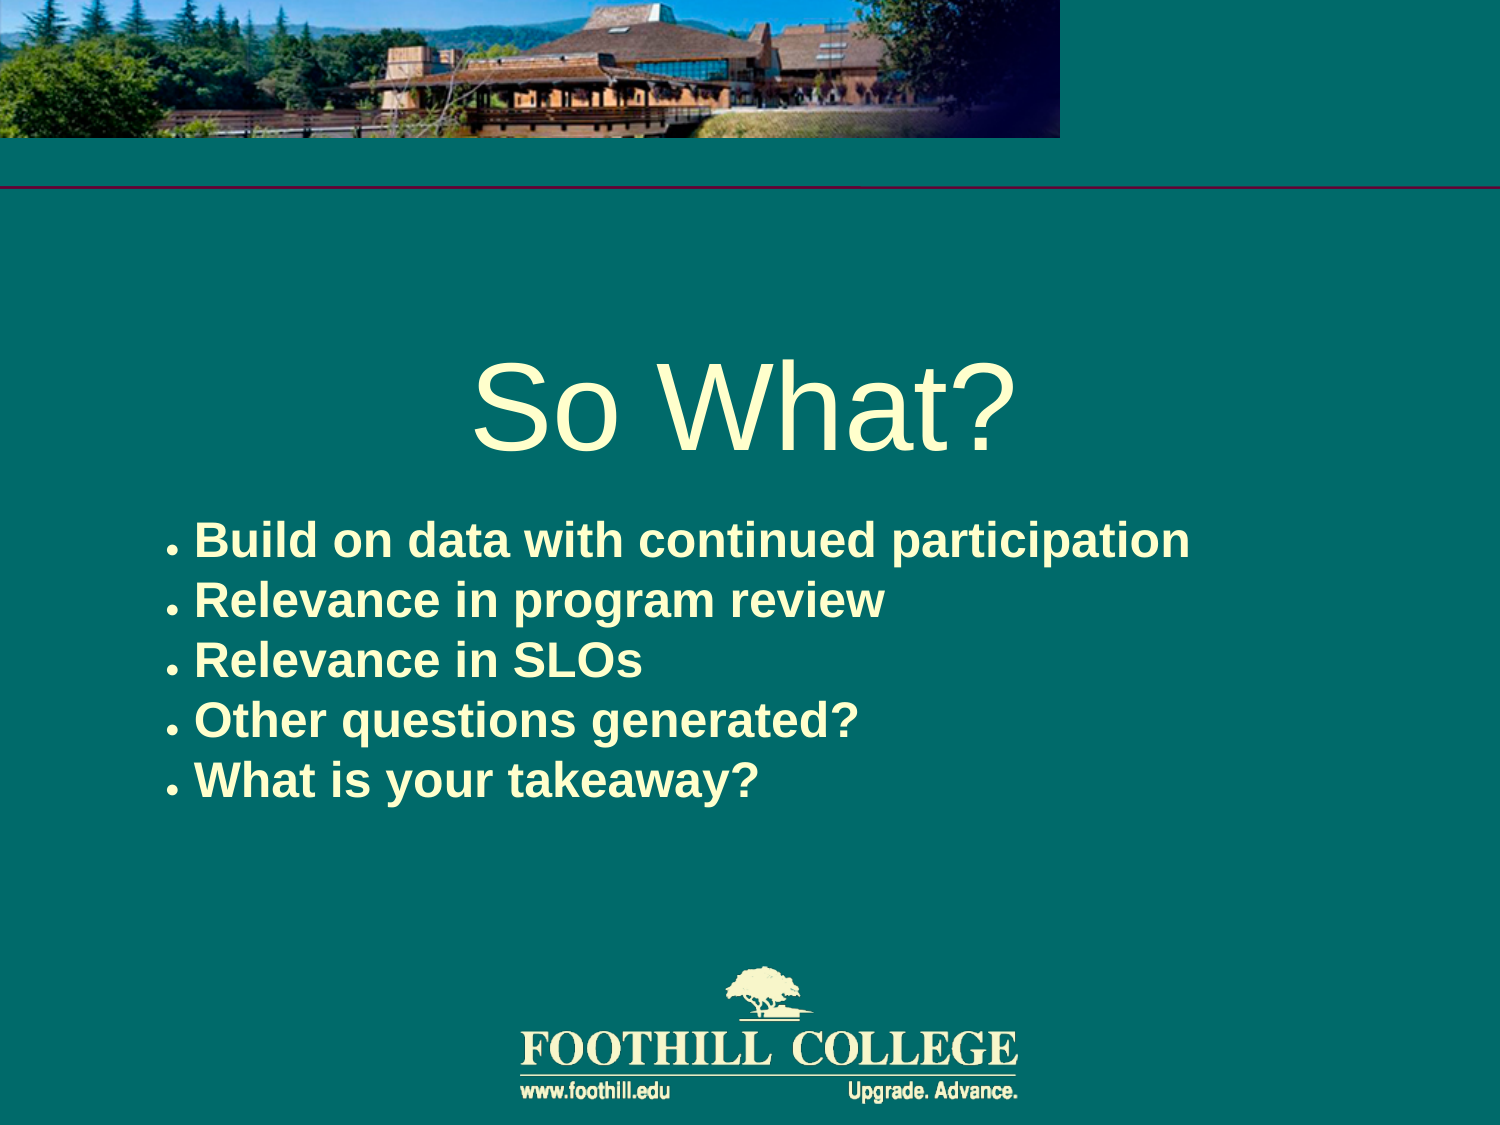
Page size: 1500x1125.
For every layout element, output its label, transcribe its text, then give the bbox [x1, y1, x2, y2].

title So What? [174, 237, 1313, 488]
picture [673, 15, 681, 20]
text_box ● Build on data with continued participation ● Relevance in program review ● Relevance in SLOs ● Other questions generated? ● What is your takeaway? [149, 499, 1425, 815]
picture [0, 0, 1060, 138]
picture [500, 950, 1038, 1125]
picture [853, 0, 868, 6]
